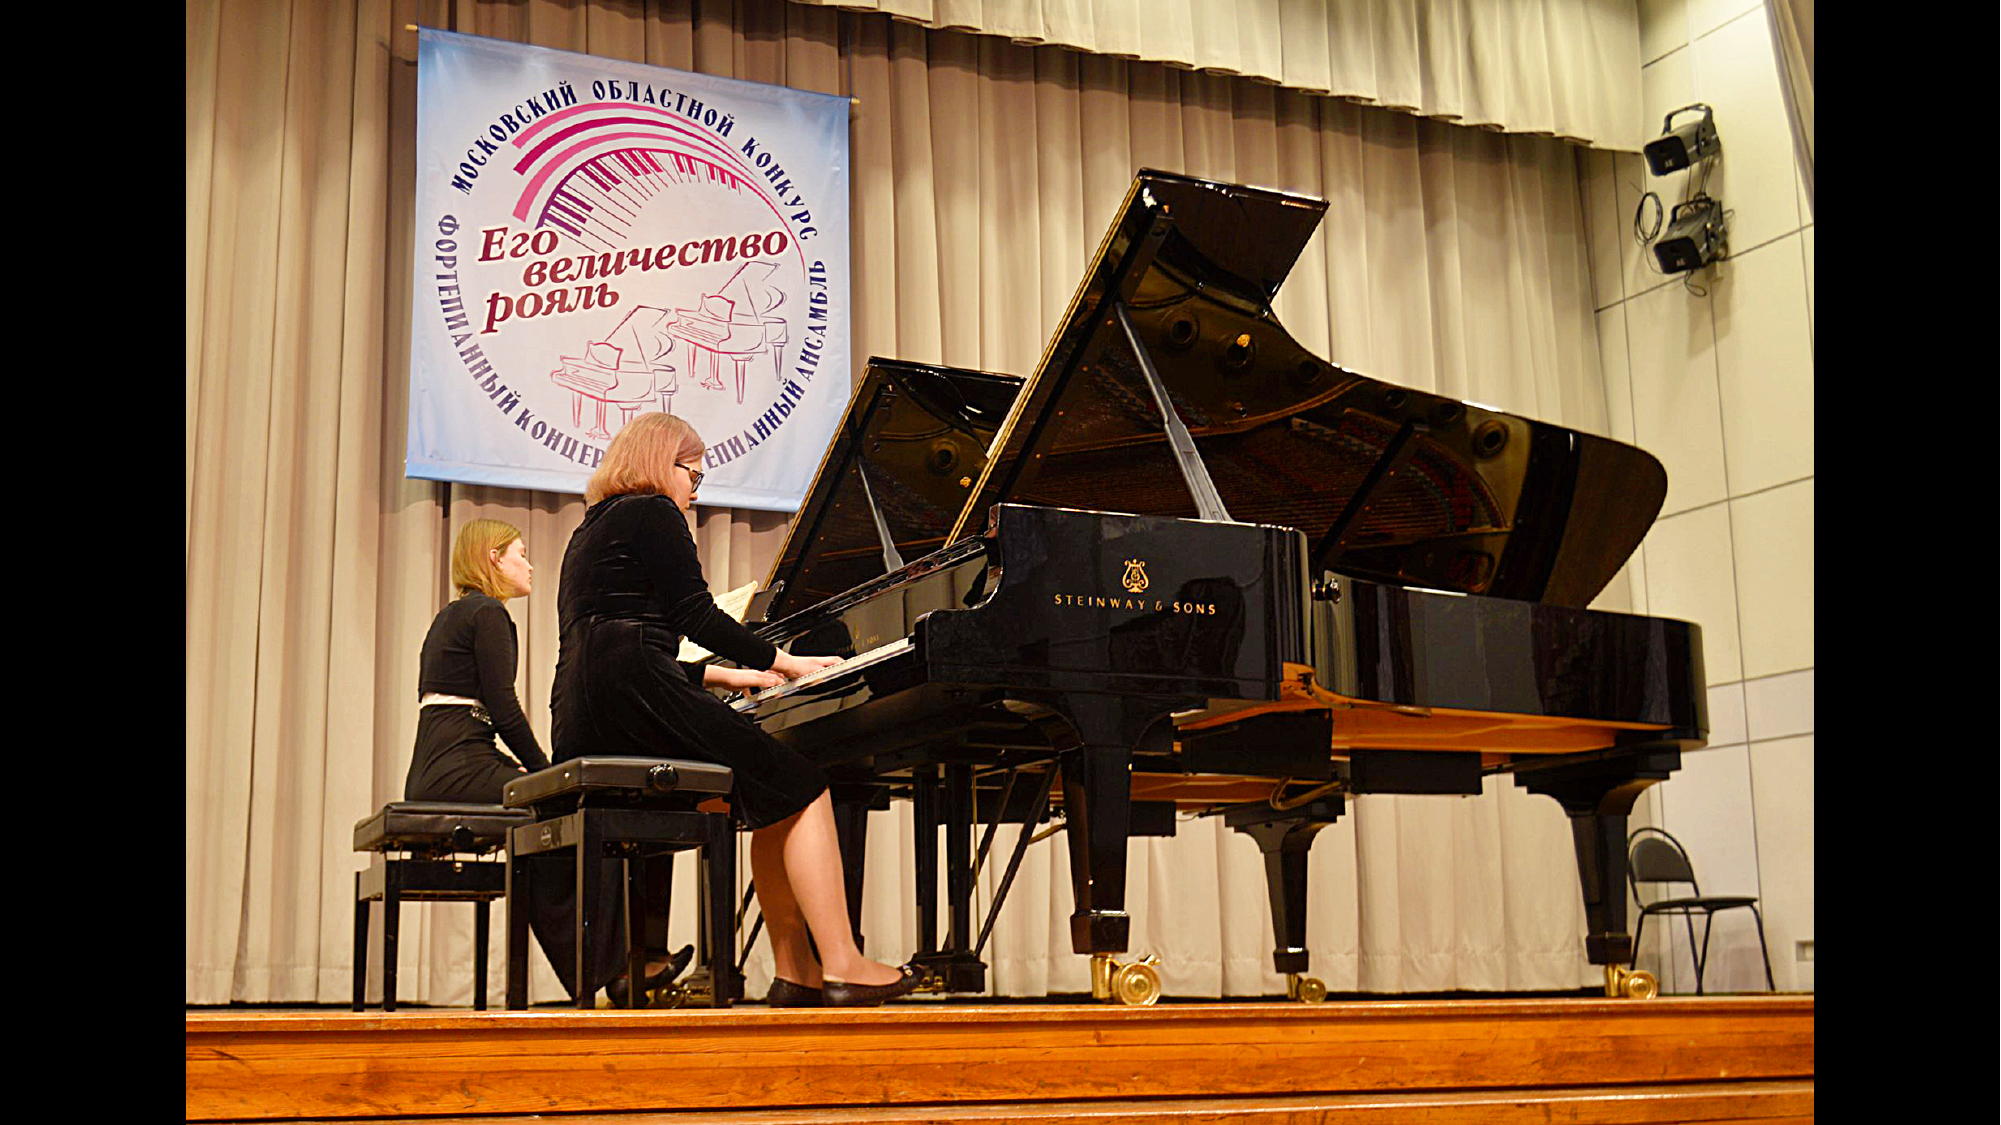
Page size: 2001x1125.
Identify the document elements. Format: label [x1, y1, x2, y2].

picture [186, 0, 1814, 1125]
